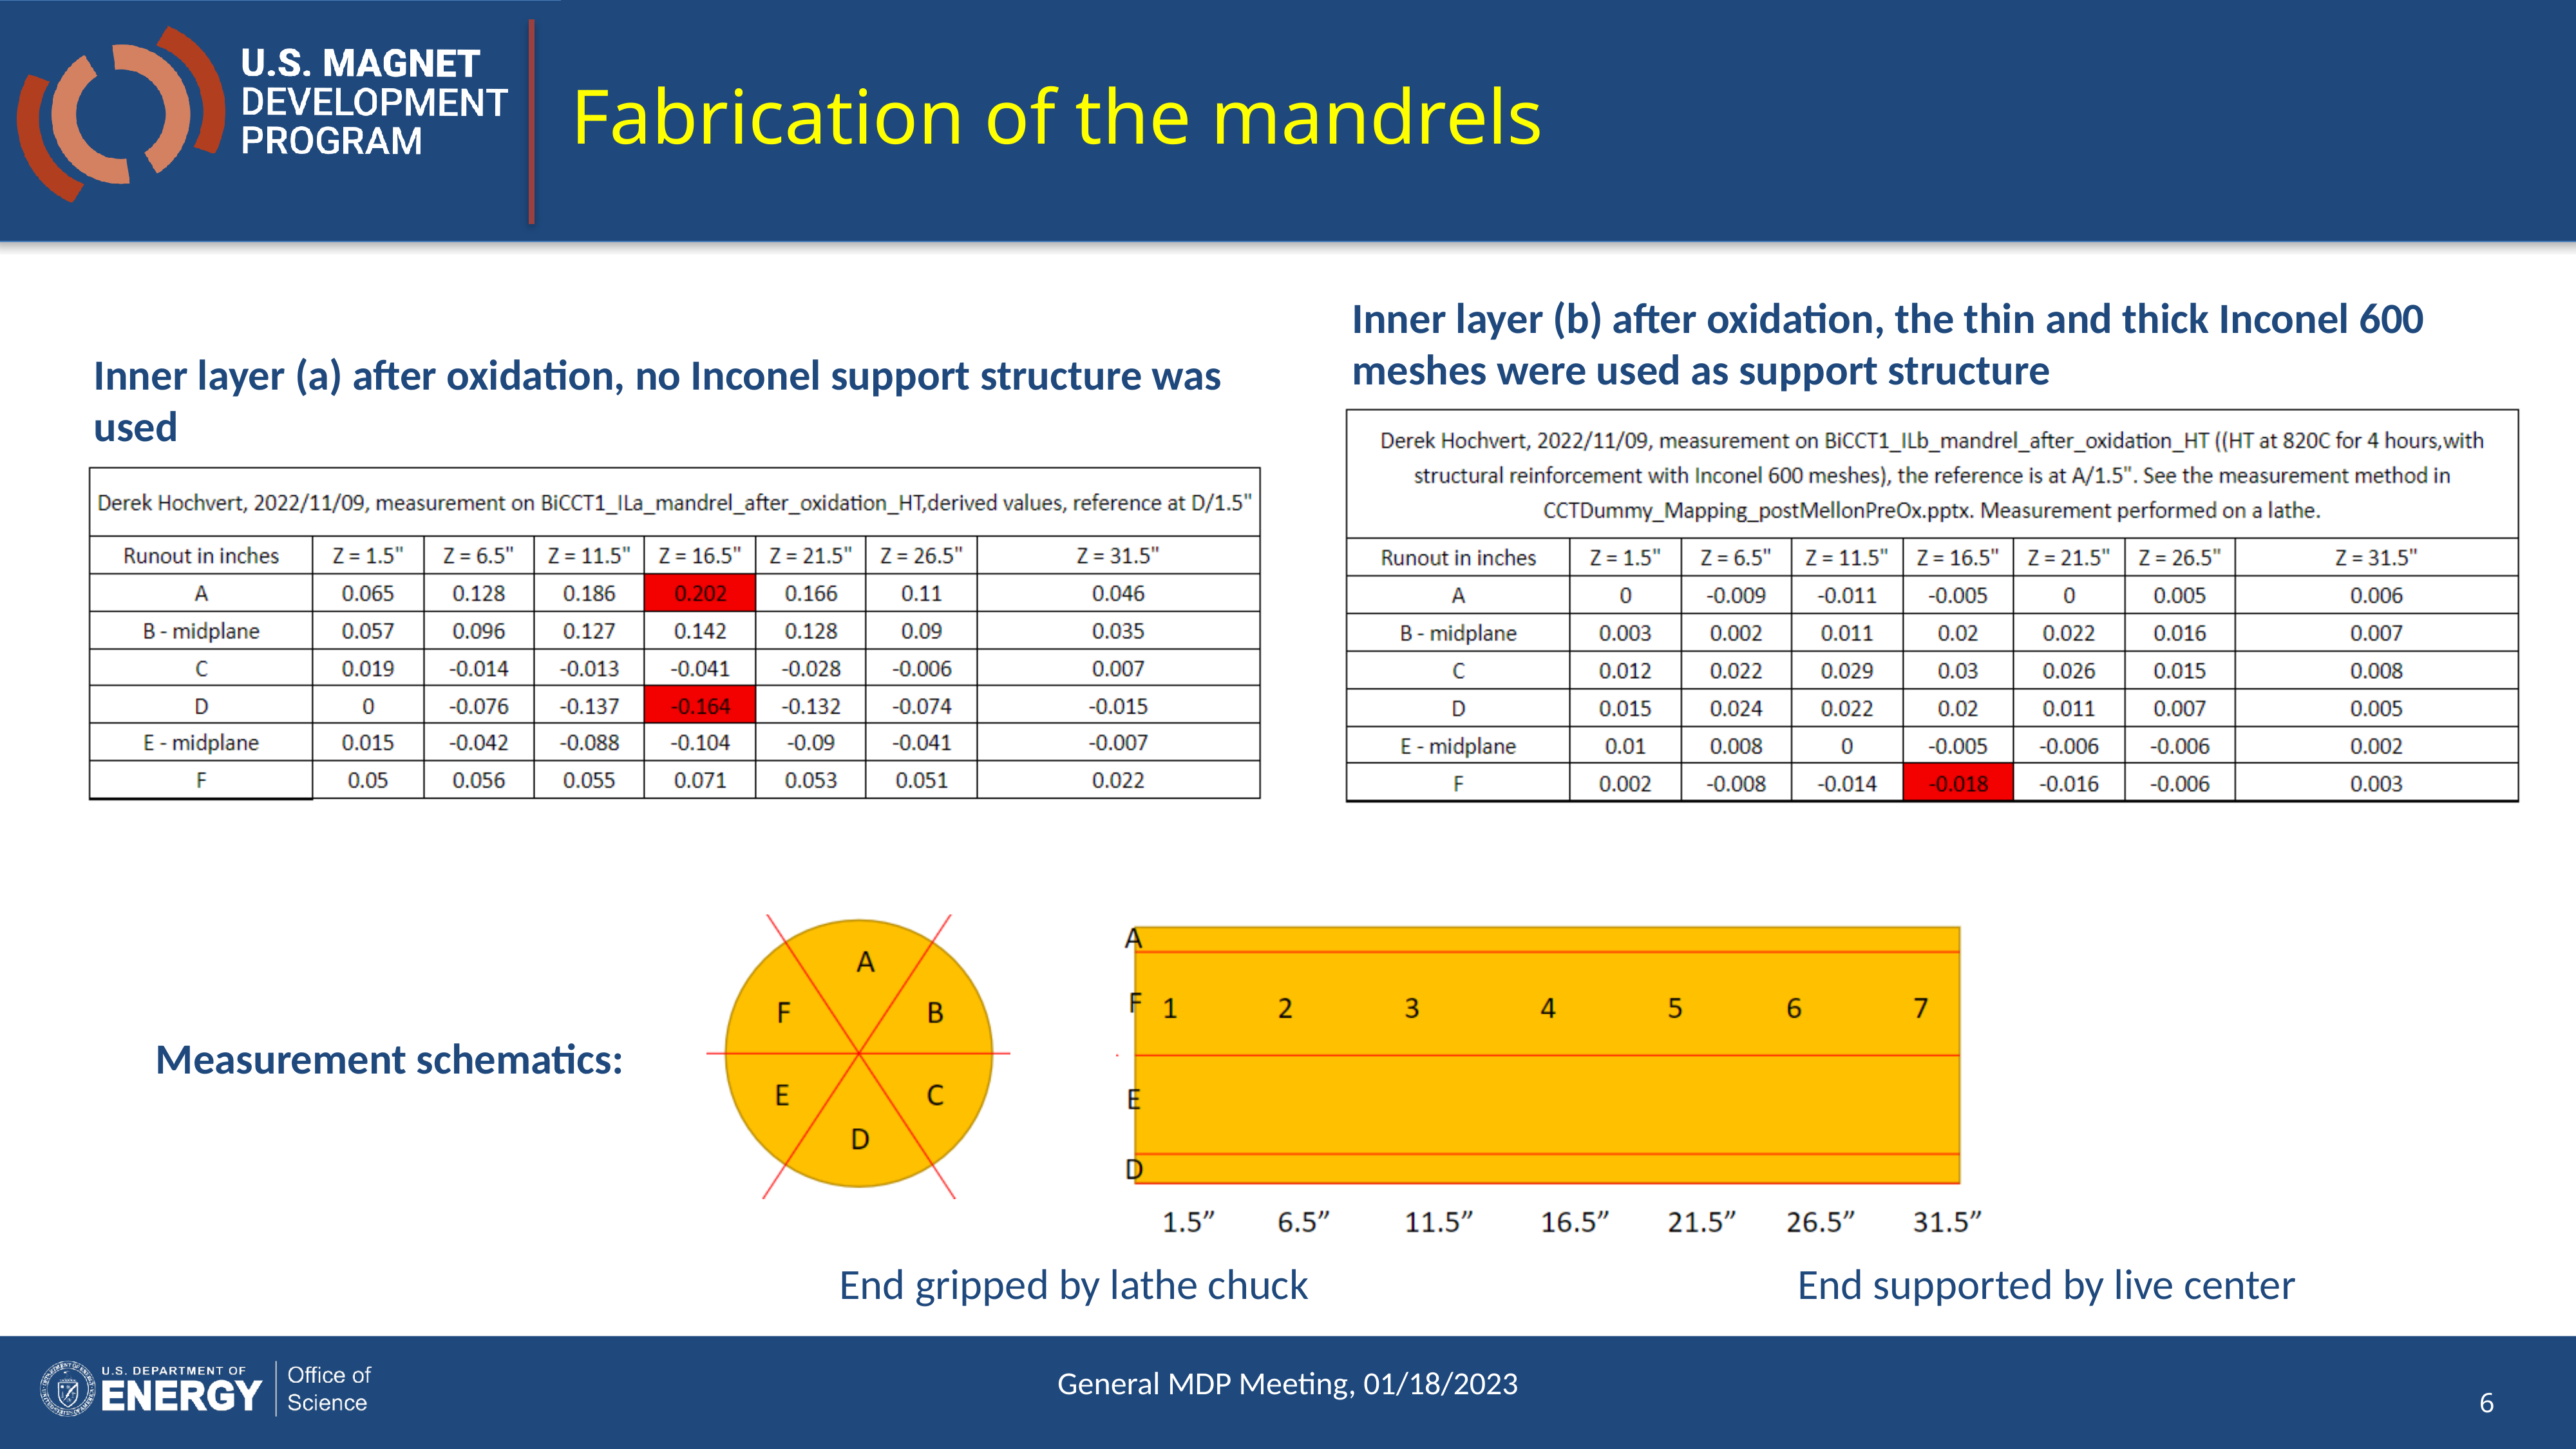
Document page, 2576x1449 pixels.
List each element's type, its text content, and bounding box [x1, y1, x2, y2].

picture [1342, 404, 2525, 813]
text_box Measurement schematics: [73, 1021, 701, 1092]
picture [17, 26, 508, 203]
text_box Inner layer (b) after oxidation, the thin and thick Inconel 600 meshes were used as support structure [1342, 280, 2525, 403]
picture [40, 1361, 372, 1417]
slide_number 6 [2453, 1379, 2505, 1429]
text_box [706, 913, 2309, 1319]
footer General MDP Meeting, 01/18/2023 [853, 1343, 1723, 1421]
text_box Inner layer (a) after oxidation, no Inconel support structure was used [84, 337, 1267, 460]
title Fabrication of the mandrels [560, 0, 2576, 232]
picture [84, 460, 1267, 807]
